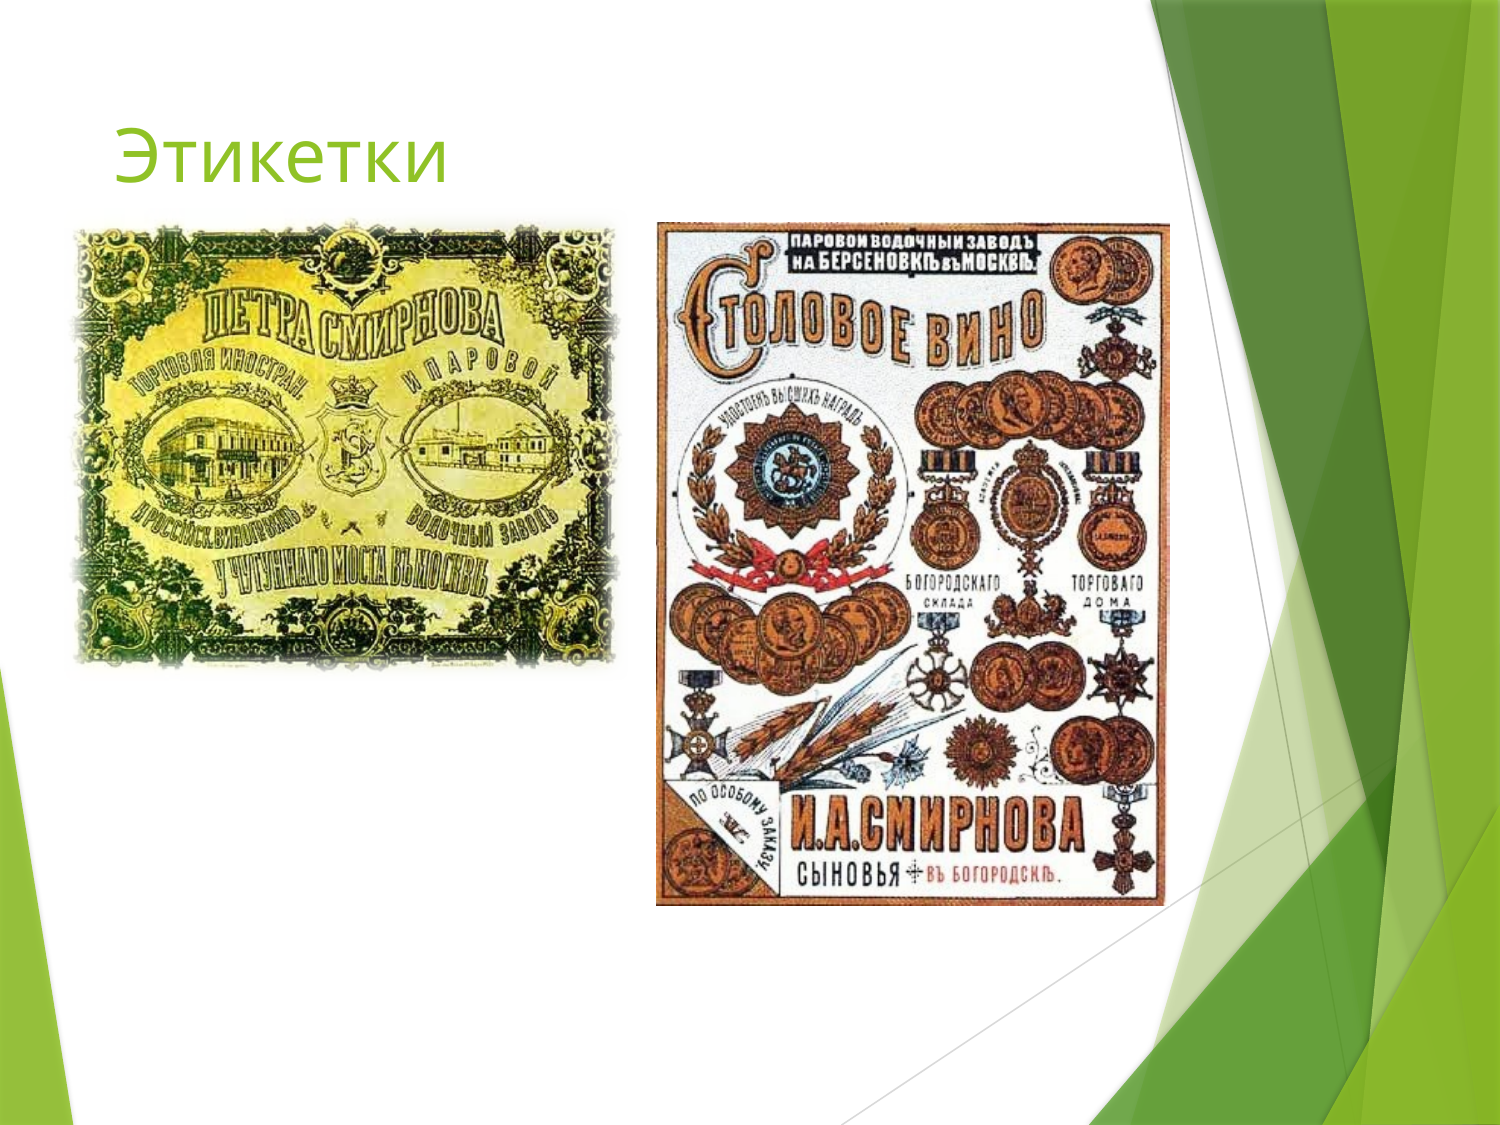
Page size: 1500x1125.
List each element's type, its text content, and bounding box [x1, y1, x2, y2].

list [64, 207, 628, 682]
title Этикетки [99, 99, 1142, 317]
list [655, 222, 1171, 907]
